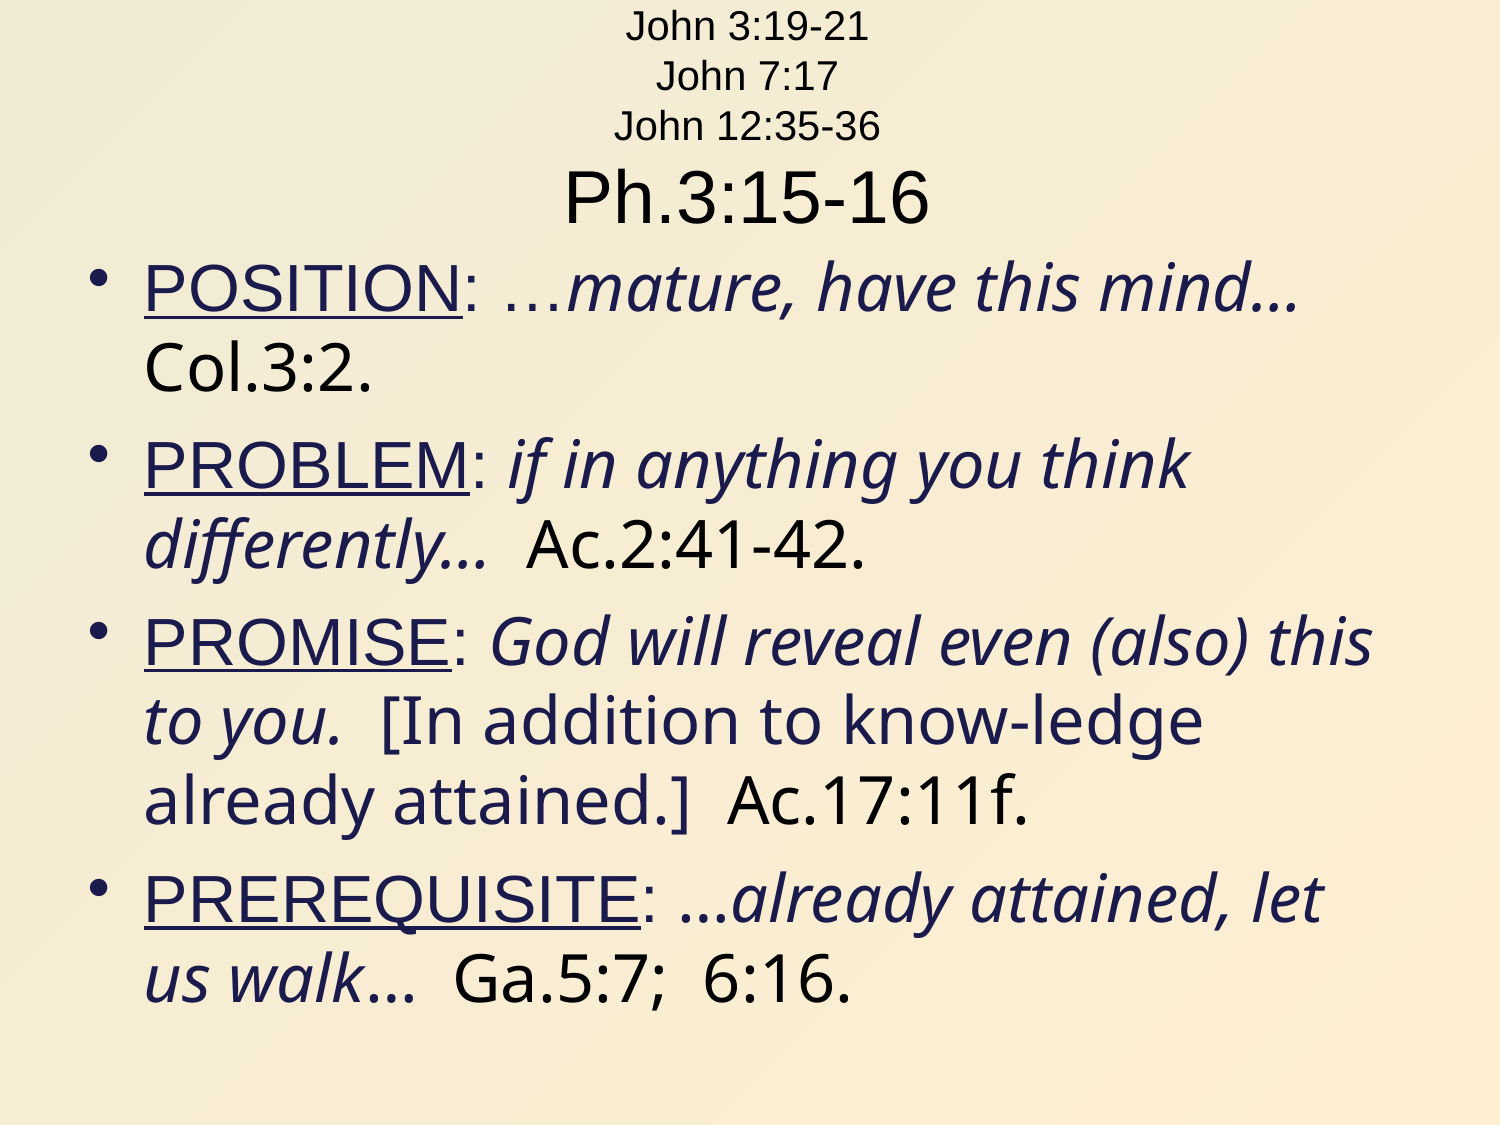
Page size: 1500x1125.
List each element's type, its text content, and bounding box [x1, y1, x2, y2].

list POSITION: …mature, have this mind… Col.3:2. PROBLEM: if in anything you think differently… Ac.2:41-42. PROMISE: God will reveal even (also) this to you. [In addition to know-ledge already attained.] Ac.17:11f. PREREQUISITE: …already attained, let us walk… Ga.5:7; 6:16. [72, 237, 1423, 1088]
title John 3:19-21 John 7:17 John 12:35-36 Ph.3:15-16 [72, 24, 1423, 213]
